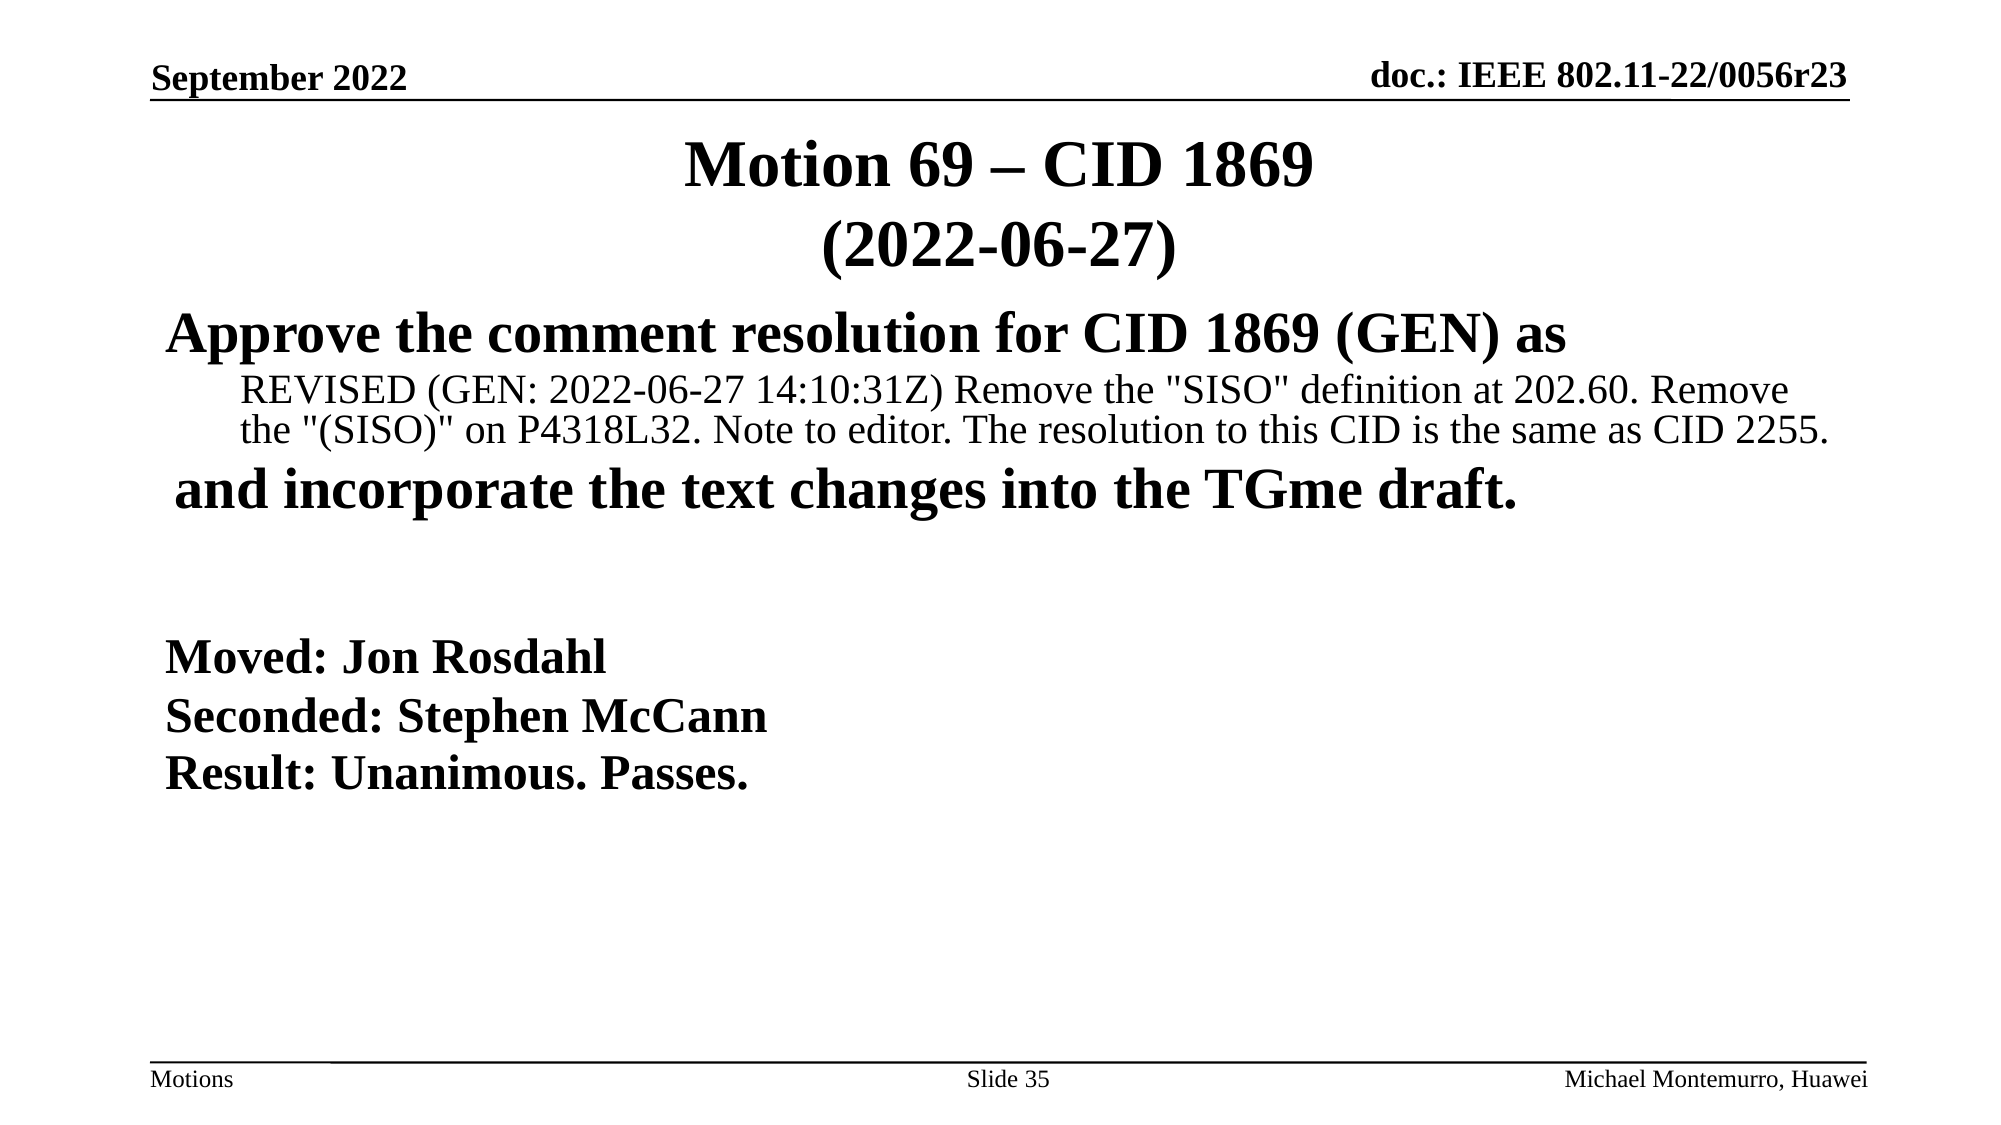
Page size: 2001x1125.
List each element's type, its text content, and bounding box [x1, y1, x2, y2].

slide_number Slide 35 [964, 1061, 1053, 1125]
footer Michael Montemurro, Huawei [1266, 1061, 1869, 1093]
title Motion 69 – CID 1869 (2022-06-27) [150, 112, 1850, 288]
list Approve the comment resolution for CID 1869 (GEN) as REVISED (GEN: 2022-06-27 14:10:31Z) Remove the "SISO" definition at 202.60. Remove the "(SISO)" on P4318L32. Note to editor. The resolution to this CID is the same as CID 2255. and incorporate the text changes into the TGme draft. Moved: Jon Rosdahl Seconded: Stephen McCann Result: Unanimous. Passes. [150, 299, 1850, 975]
